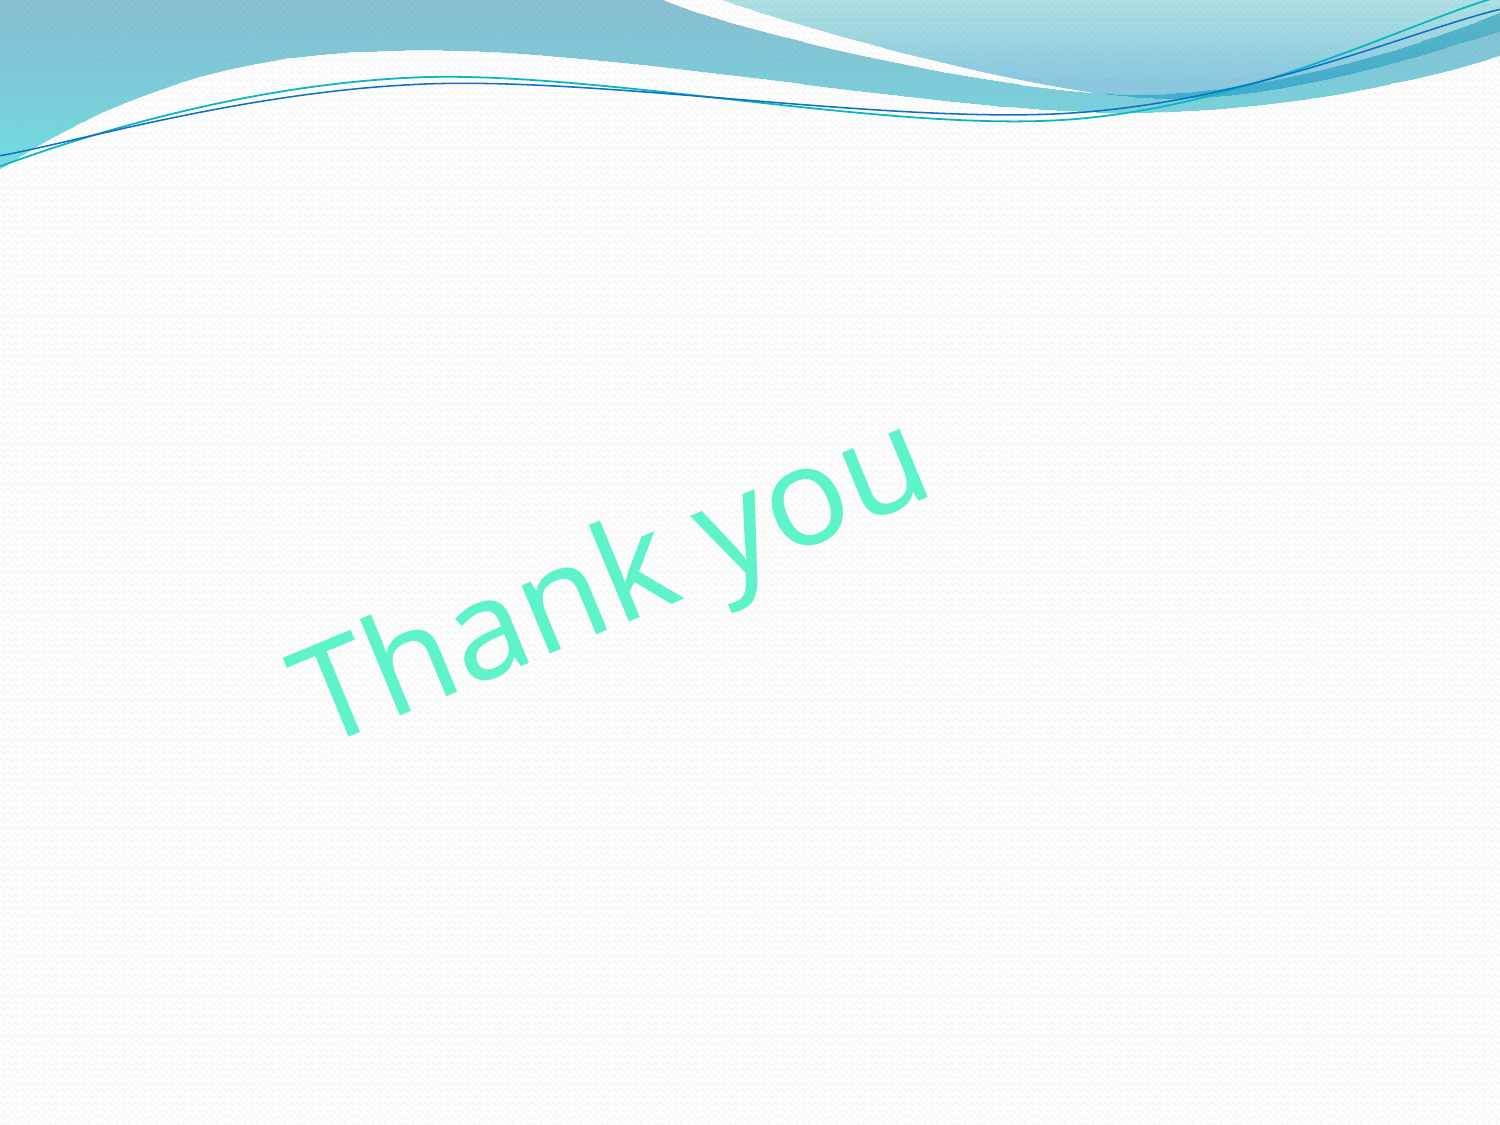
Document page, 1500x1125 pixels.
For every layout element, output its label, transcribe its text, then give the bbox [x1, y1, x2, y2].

text_box Thank you [249, 262, 1185, 788]
